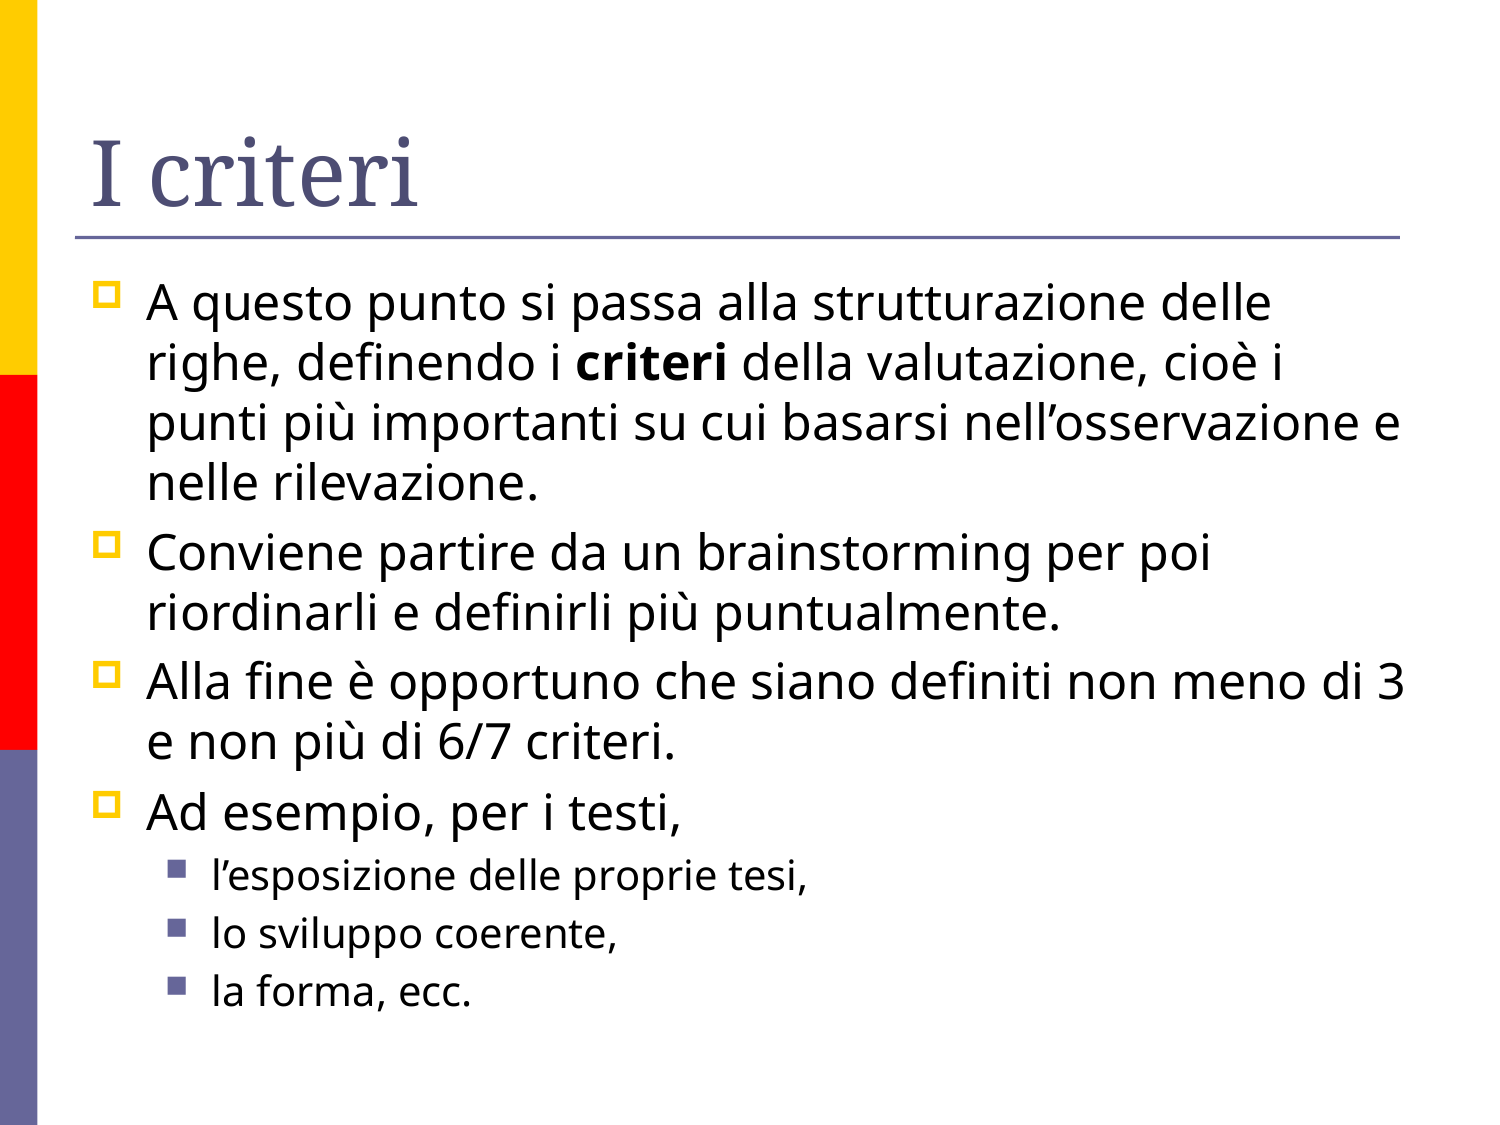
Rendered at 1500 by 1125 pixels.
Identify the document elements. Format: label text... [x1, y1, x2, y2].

list A questo punto si passa alla strutturazione delle righe, definendo i criteri della valutazione, cioè i punti più importanti su cui basarsi nell’osservazione e nelle rilevazione. Conviene partire da un brainstorming per poi riordinarli e definirli più puntualmente. Alla fine è opportuno che siano definiti non meno di 3 e non più di 6/7 criteri. Ad esempio, per i testi, l’esposizione delle proprie tesi, lo sviluppo coerente, la forma, ecc. [74, 262, 1426, 1006]
title I criteri [74, 45, 1426, 233]
